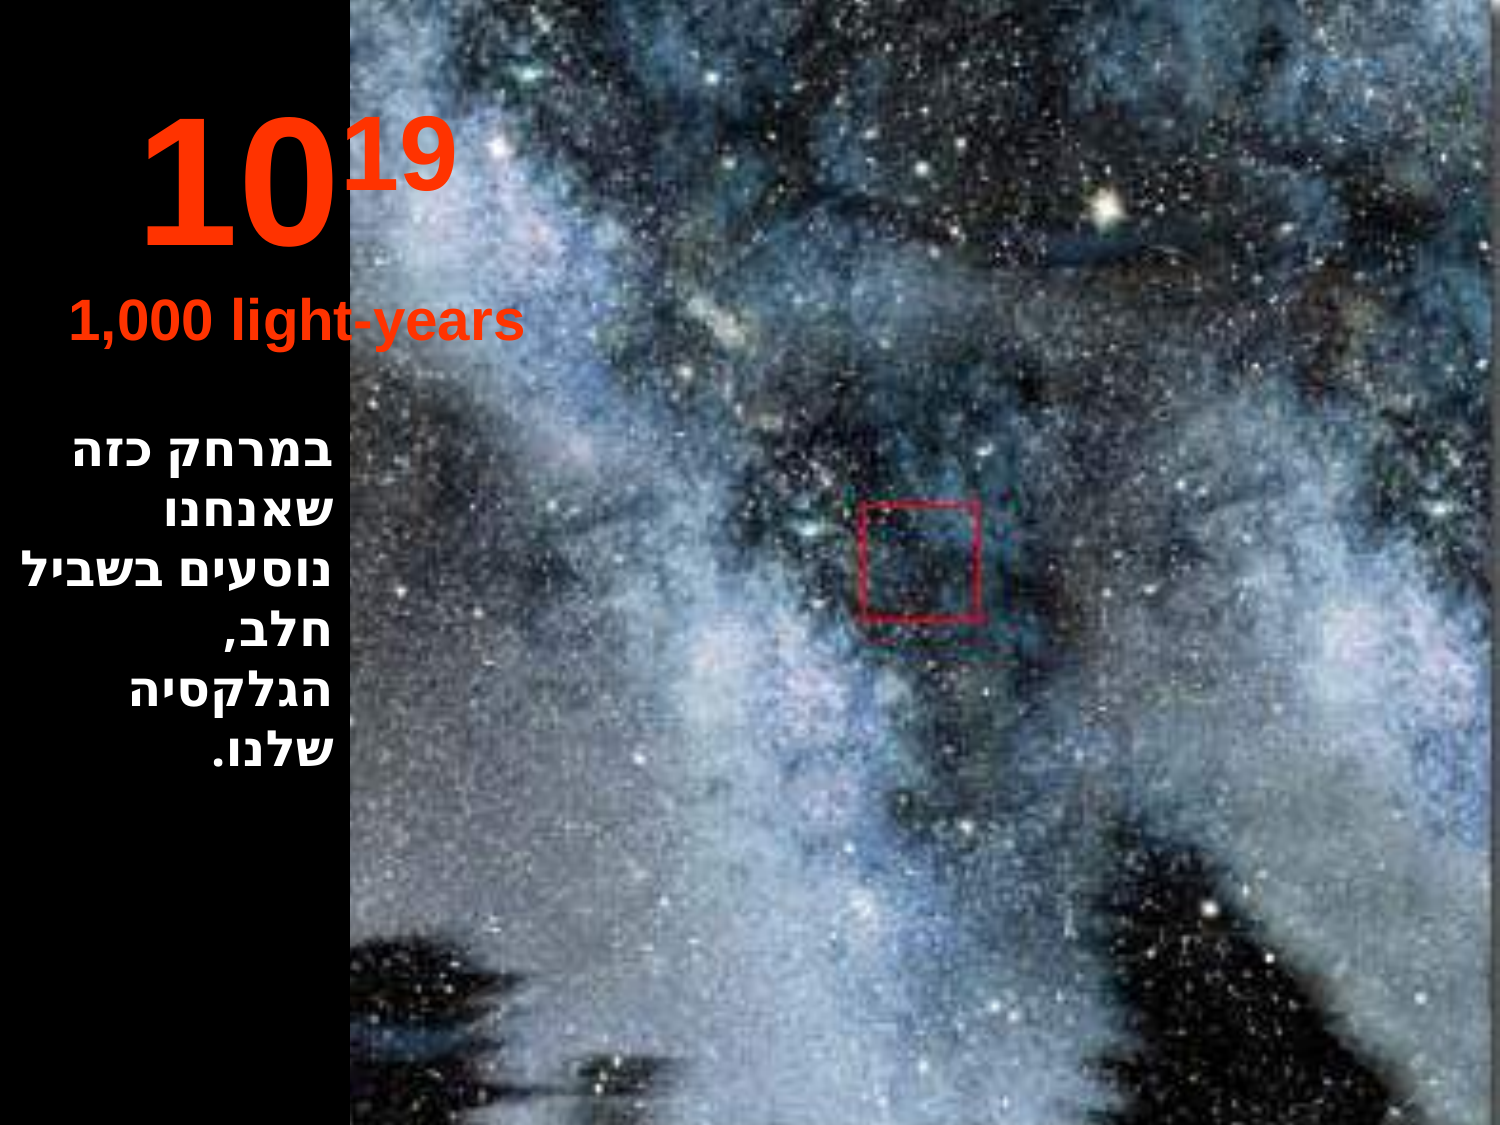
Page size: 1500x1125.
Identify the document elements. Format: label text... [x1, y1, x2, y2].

text_box במרחק כזה שאנחנו נוסעים בשביל חלב, הגלקסיה שלנו. [0, 408, 344, 784]
picture [349, 0, 1500, 1125]
text_box 1019 1,000 light-years [53, 54, 344, 360]
